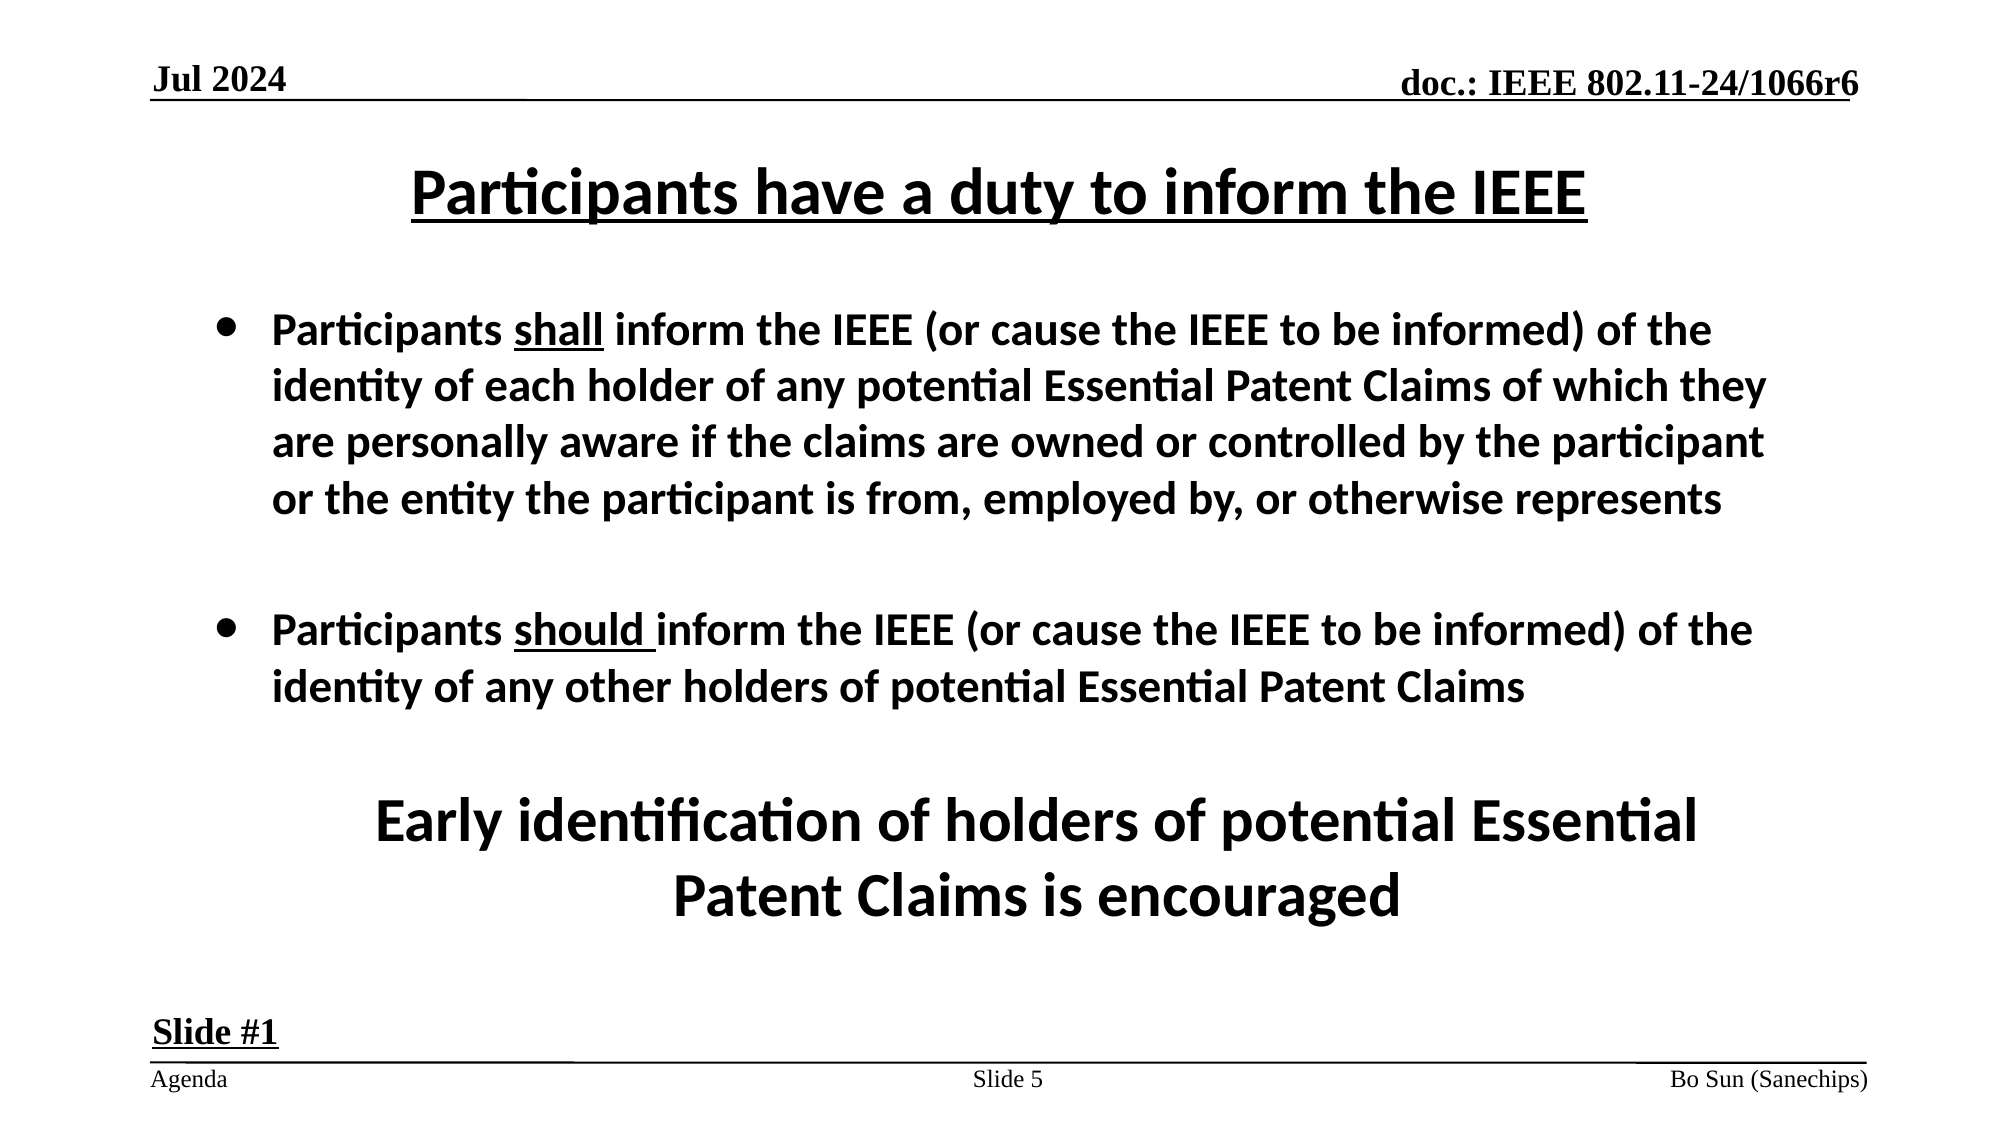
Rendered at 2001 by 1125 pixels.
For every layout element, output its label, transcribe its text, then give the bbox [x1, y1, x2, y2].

text_box Participants have a duty to inform the IEEE [362, 100, 1638, 276]
text_box Participants shall inform the IEEE (or cause the IEEE to be informed) of the identity of each holder of any potential Essential Patent Claims of which they are personally aware if the claims are owned or controlled by the participant or the entity the participant is from, employed by, or otherwise represents Participants should inform the IEEE (or cause the IEEE to be informed) of the identity of any other holders of potential Essential Patent Claims Early identification of holders of potential Essential Patent Claims is encouraged [200, 290, 1800, 966]
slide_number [152, 54, 563, 100]
footer Bo Sun (Sanechips) [1171, 1061, 1869, 1093]
slide_number Slide 5 [949, 1061, 1067, 1123]
text_box Slide #1 [137, 999, 294, 1060]
